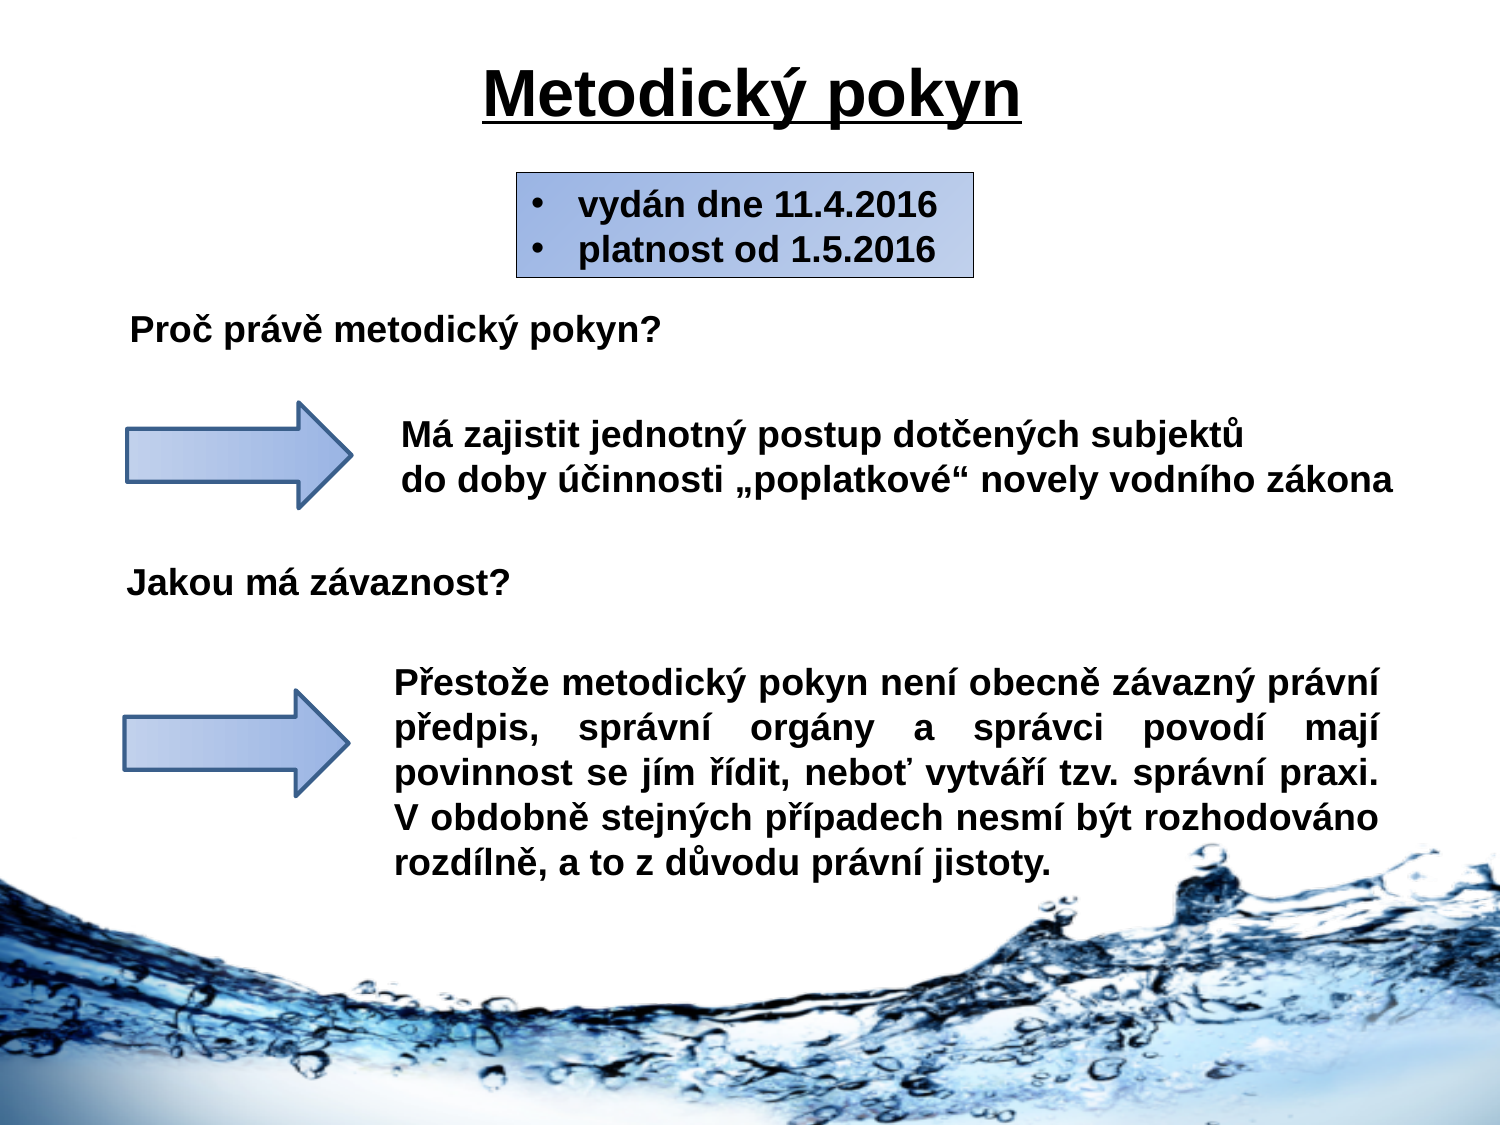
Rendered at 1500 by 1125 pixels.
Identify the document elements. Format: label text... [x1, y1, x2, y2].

text_box vydán dne 11.4.2016 platnost od 1.5.2016 [516, 172, 974, 278]
text_box Má zajistit jednotný postup dotčených subjektů do doby účinnosti „poplatkové“ novely vodního zákona [385, 402, 1409, 507]
text_box Jakou má závaznost? [111, 550, 753, 611]
text_box [122, 688, 351, 799]
picture [0, 810, 1500, 1125]
text_box [125, 400, 354, 511]
text_box Proč právě metodický pokyn? [114, 297, 861, 358]
text_box Přestože metodický pokyn není obecně závazný právní předpis, správní orgány a správci povodí mají povinnost se jím řídit, neboť vytváří tzv. správní praxi. V obdobně stejných případech nesmí být rozhodováno rozdílně, a to z důvodu právní jistoty. [378, 650, 1395, 809]
text_box Metodický pokyn [95, 42, 1409, 138]
